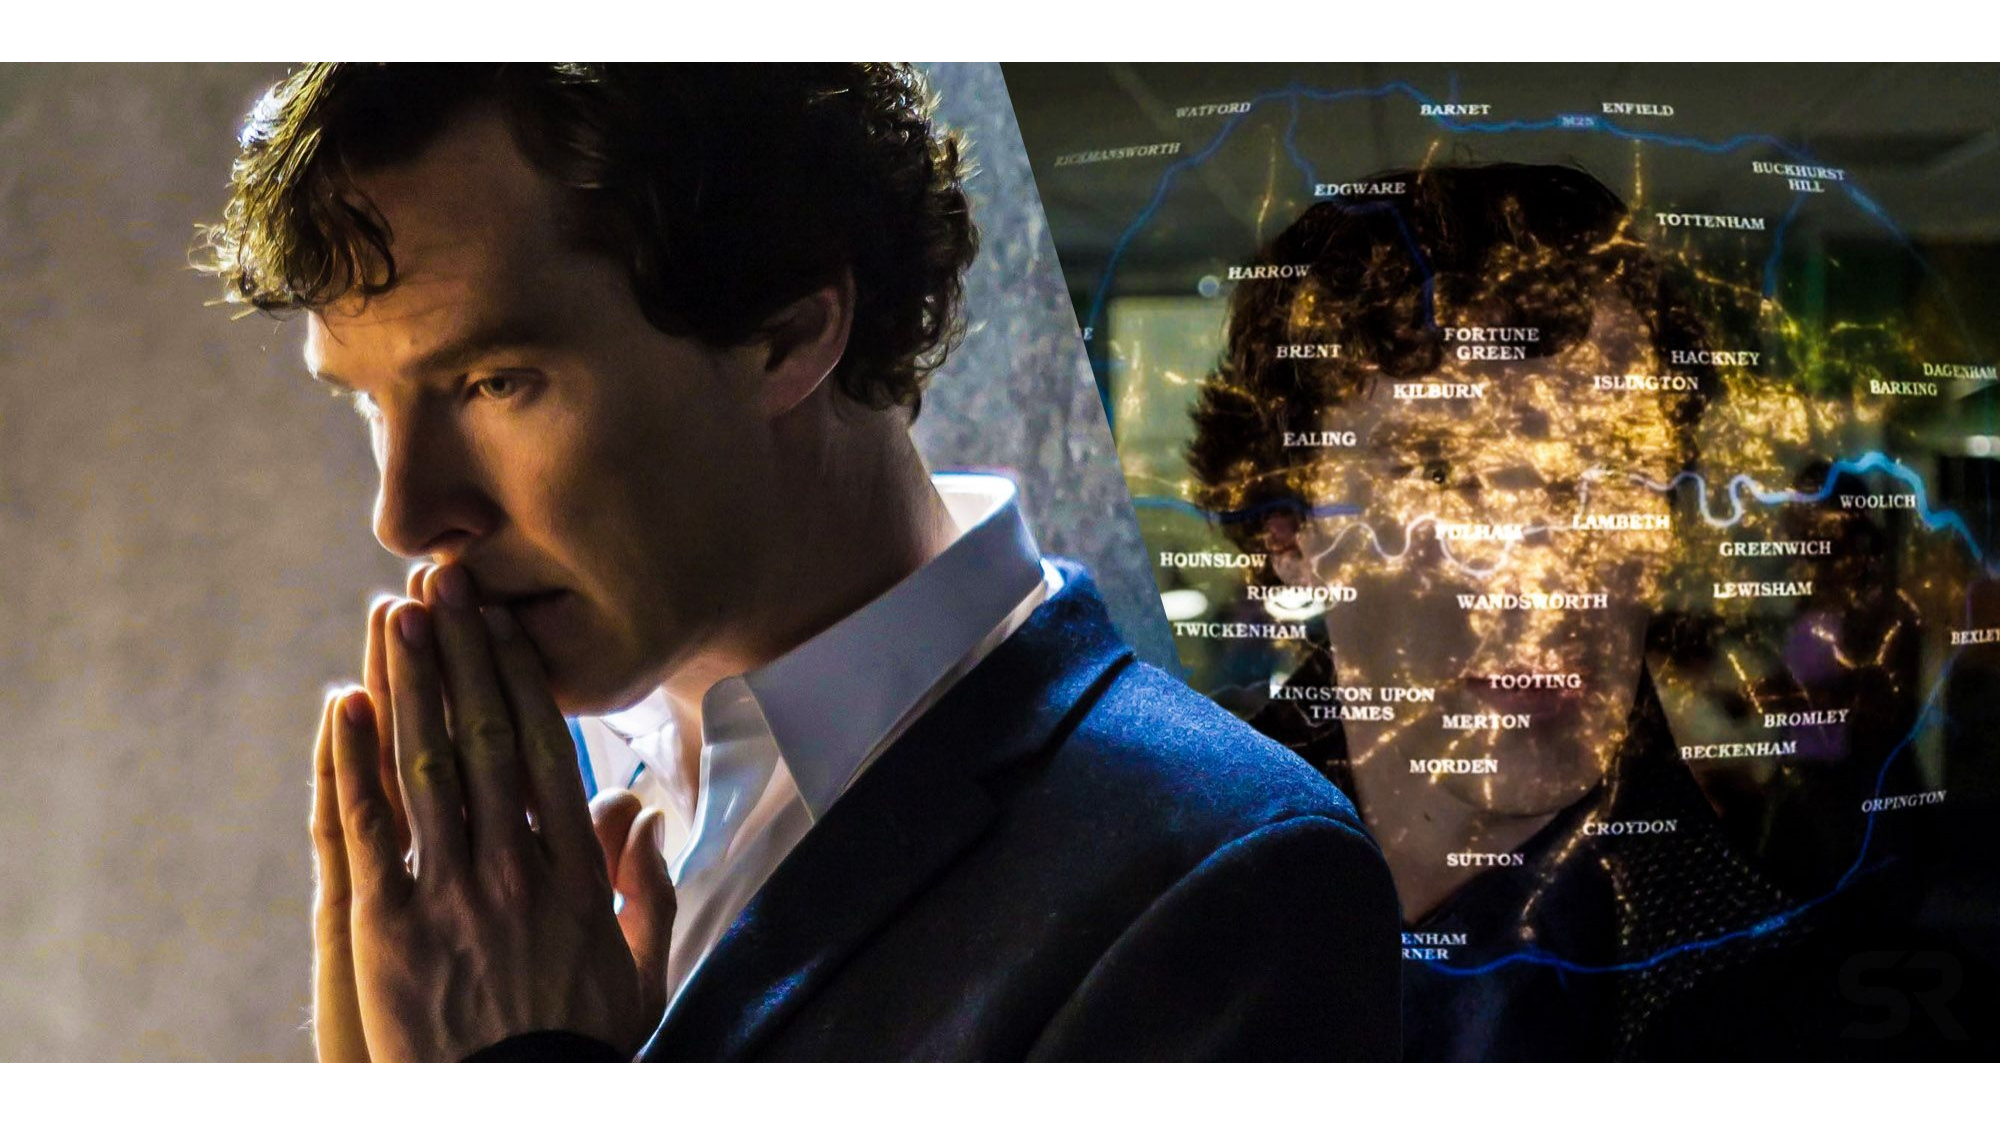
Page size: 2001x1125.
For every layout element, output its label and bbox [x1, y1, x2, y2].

picture [0, 62, 2000, 1063]
